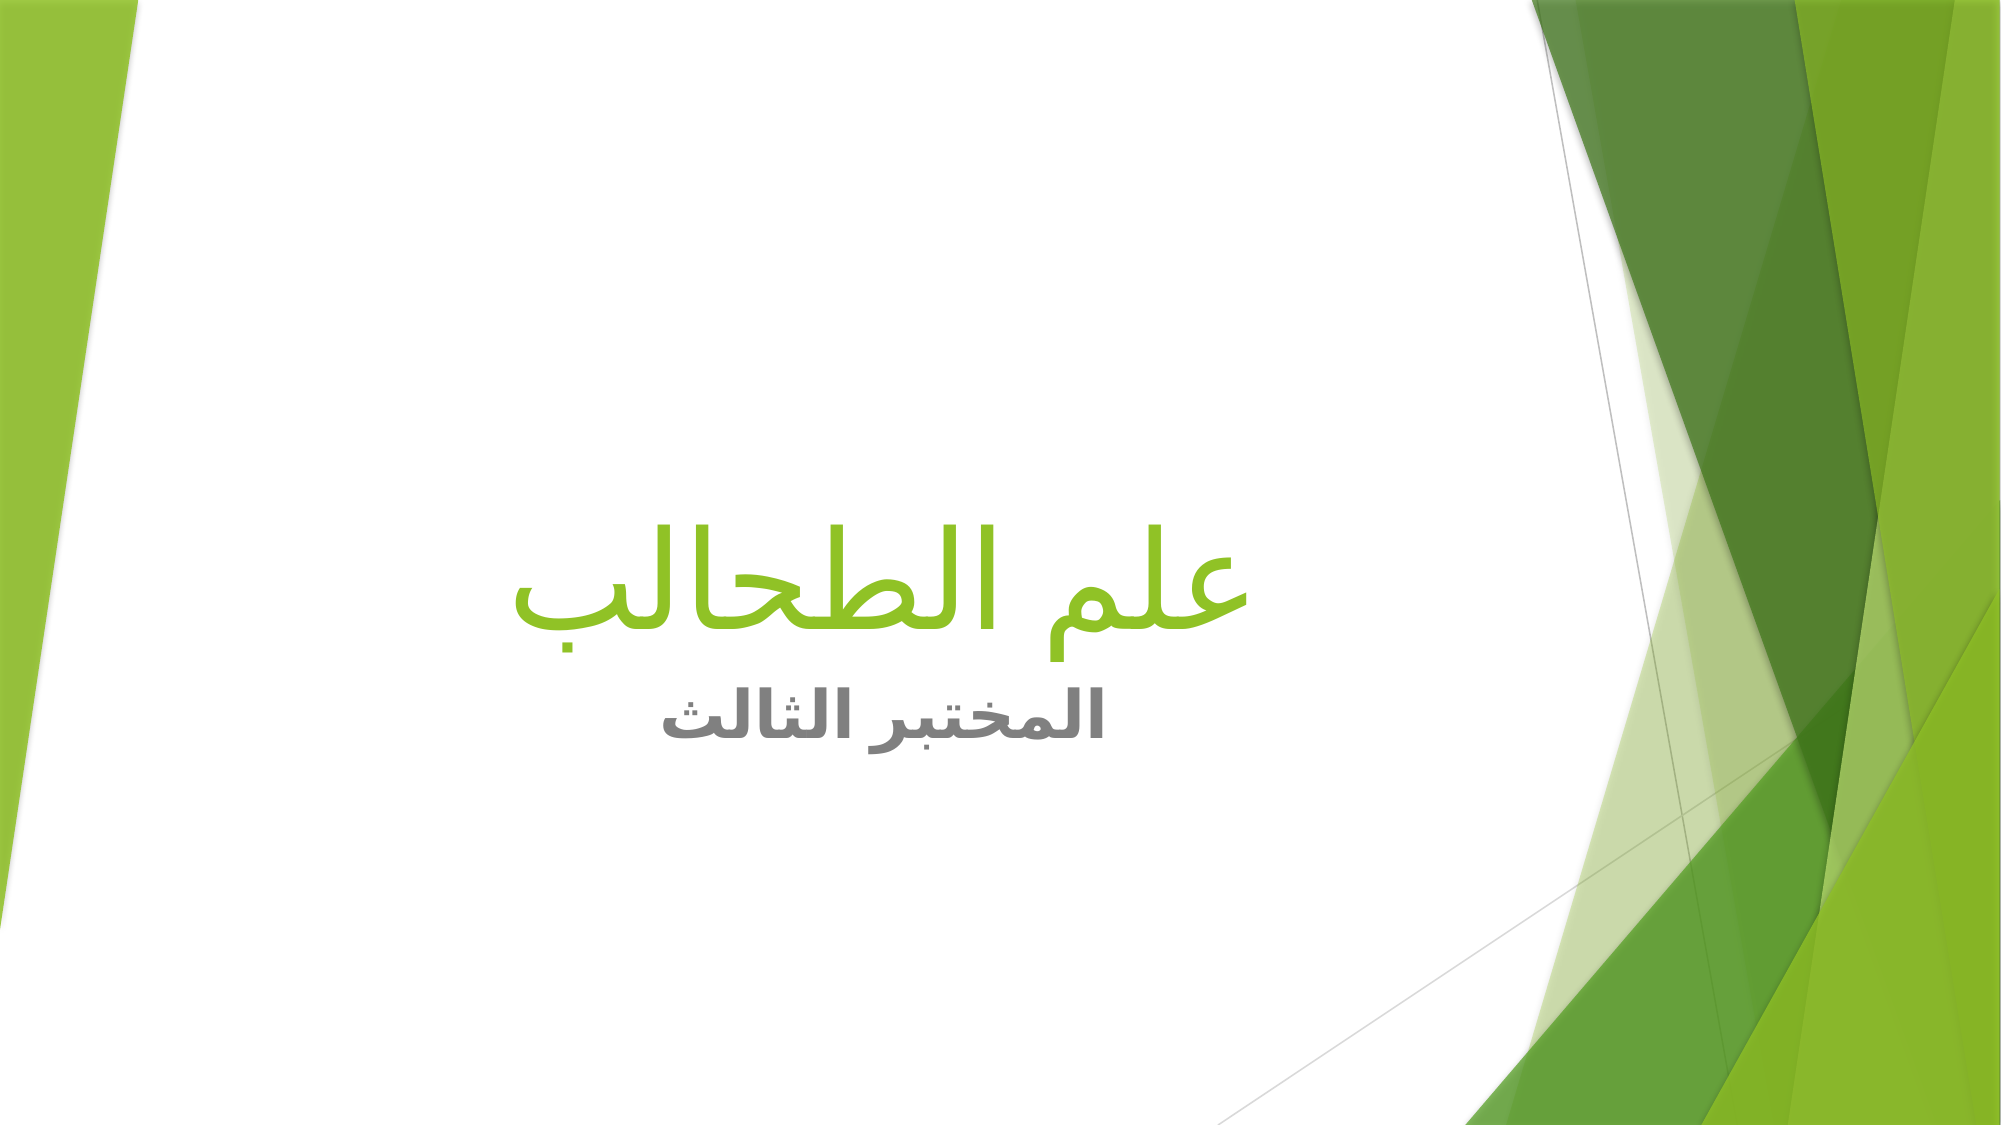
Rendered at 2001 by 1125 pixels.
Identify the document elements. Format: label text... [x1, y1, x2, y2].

title علم الطحالب [247, 394, 1522, 664]
subtitle المختبر الثالث [247, 664, 1522, 845]
